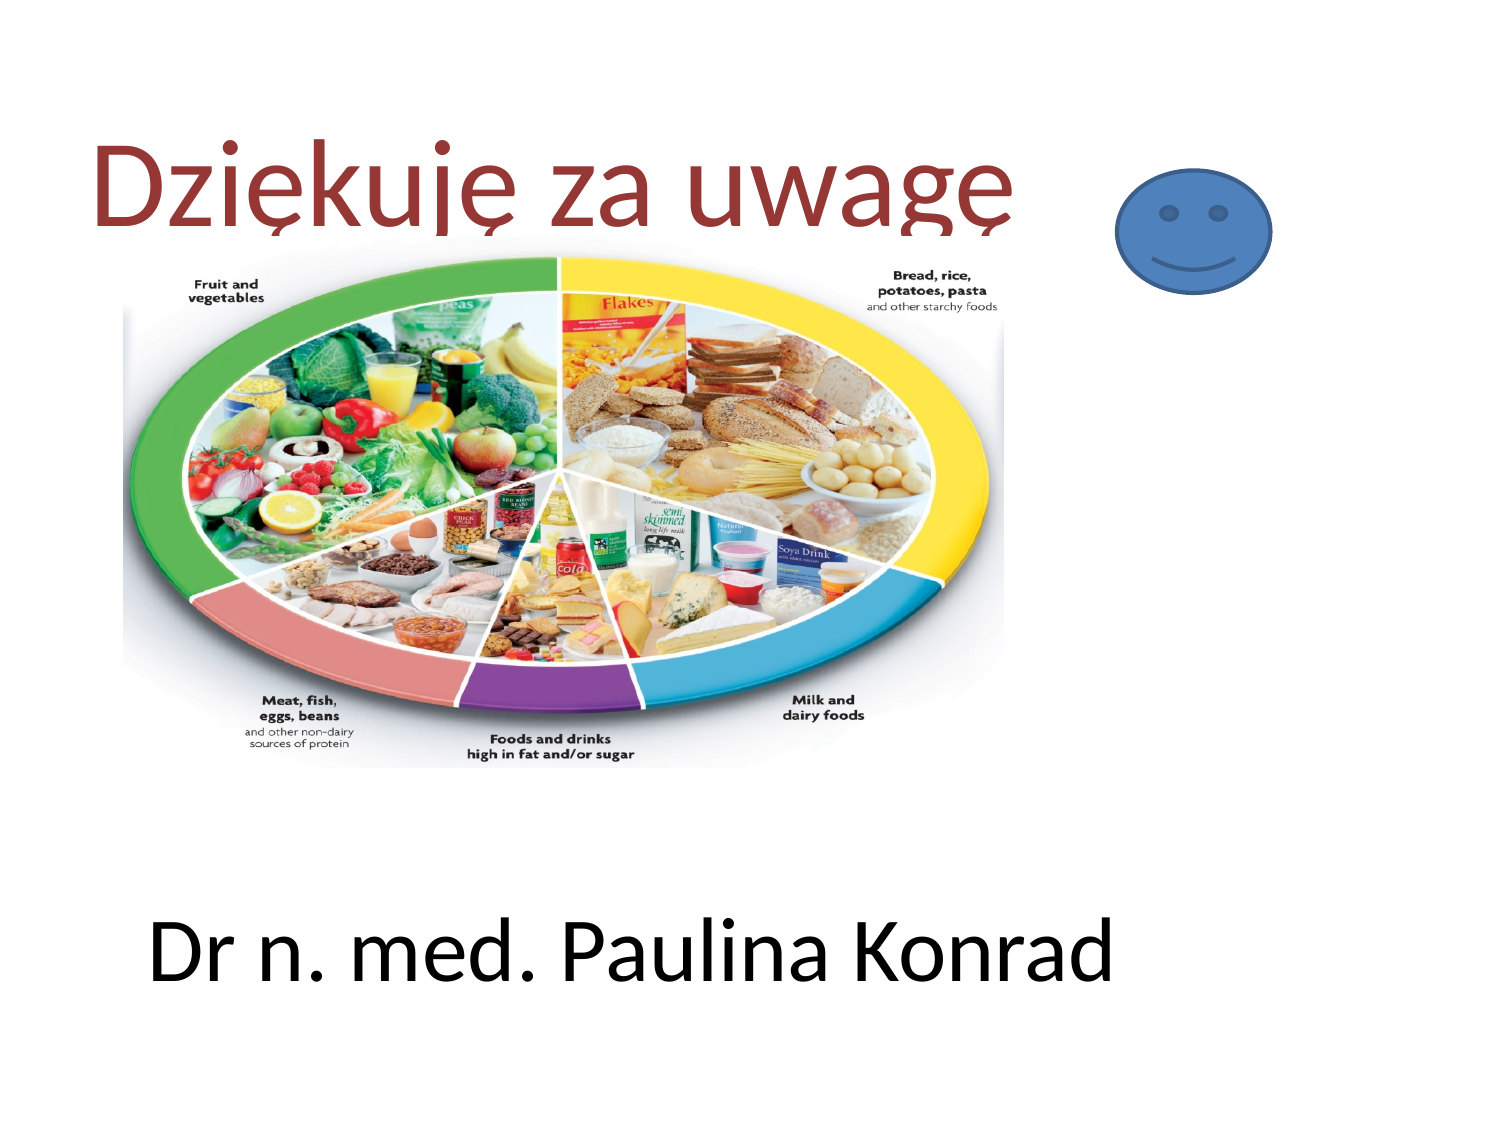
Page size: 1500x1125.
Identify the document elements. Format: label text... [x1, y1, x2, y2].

text_box Dr n. med. Paulina Konrad [133, 397, 1300, 1008]
picture [123, 235, 1005, 768]
text_box [1114, 168, 1273, 296]
text_box Dziękuję za uwagę [75, 94, 1425, 957]
